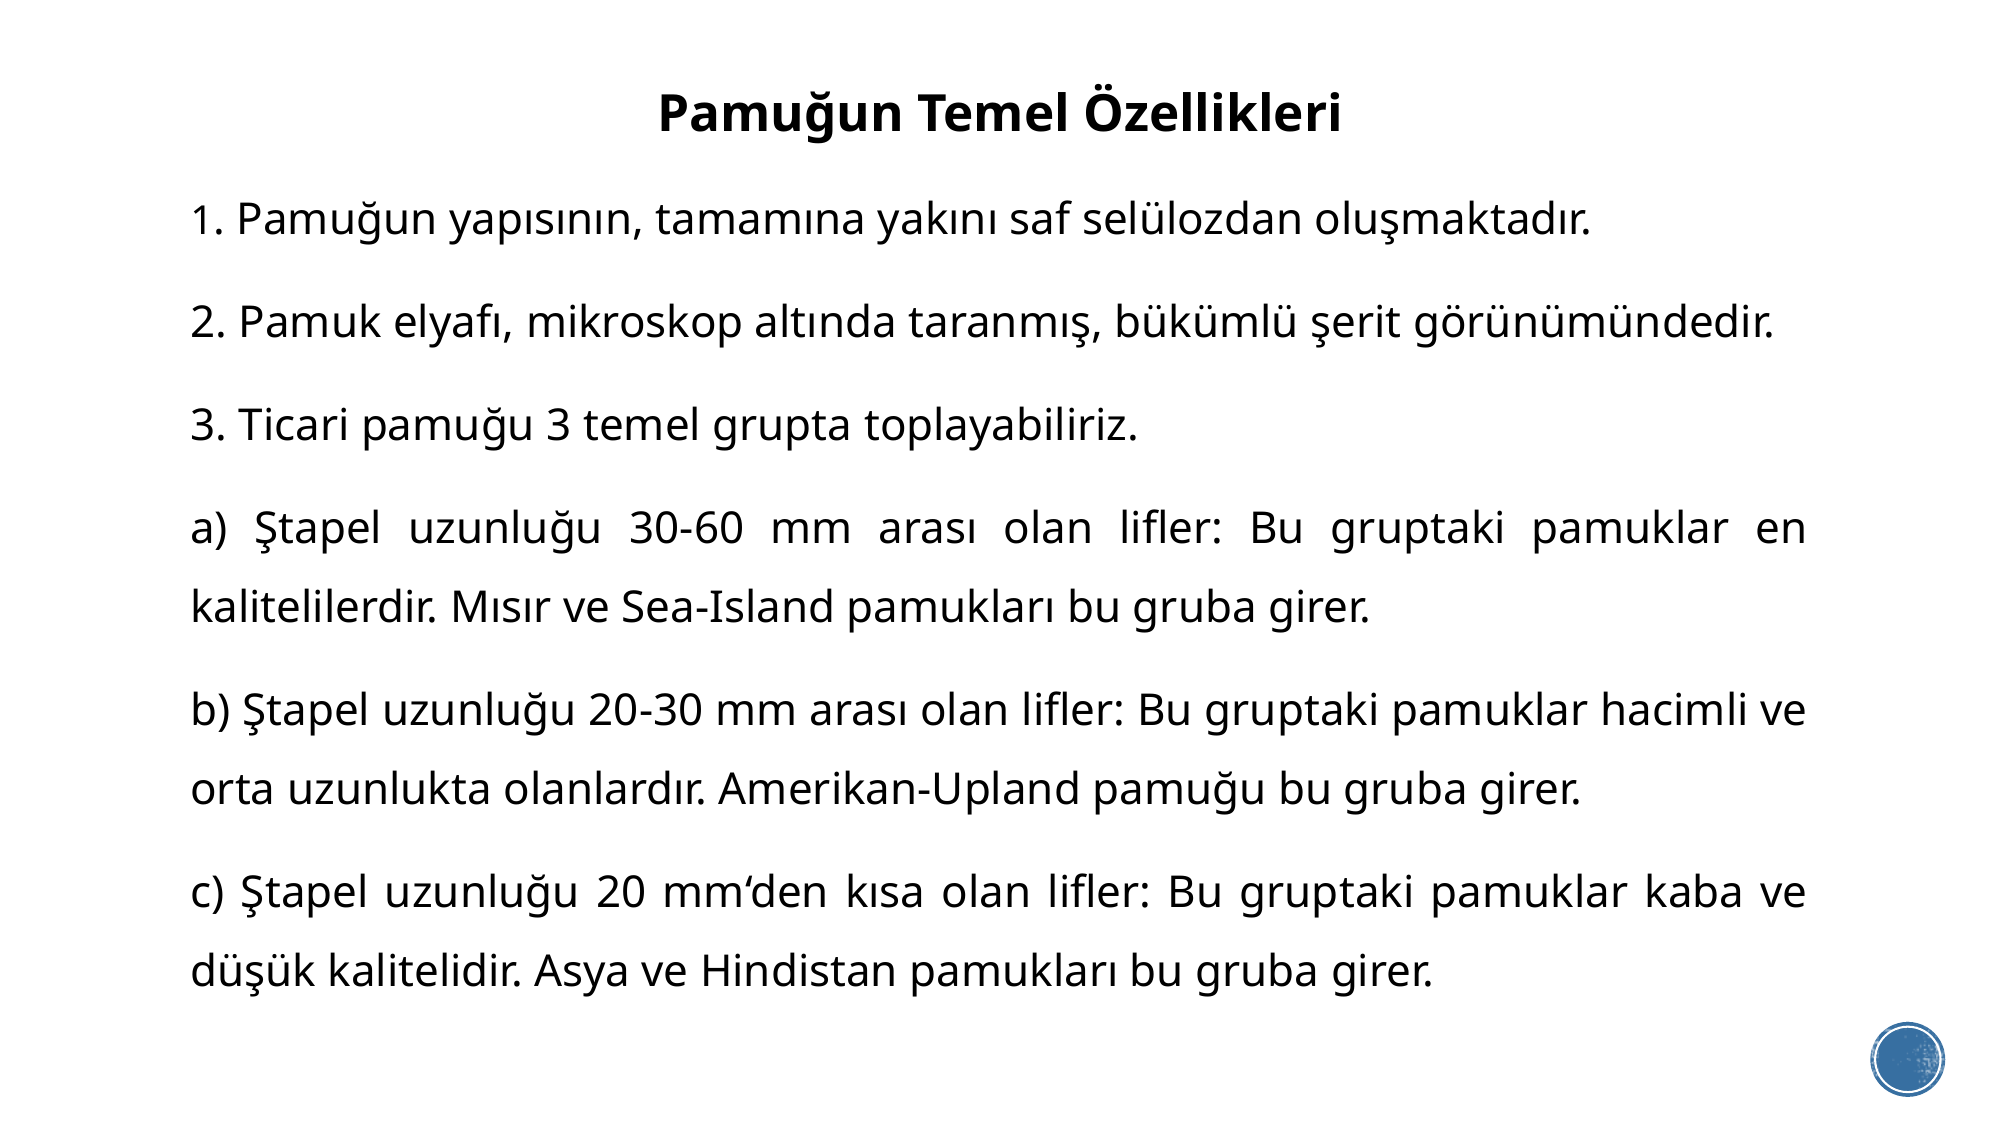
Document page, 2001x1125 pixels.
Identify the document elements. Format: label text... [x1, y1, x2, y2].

list 1. Pamuğun yapısının, tamamına yakını saf selülozdan oluşmaktadır. 2. Pamuk elyafı, mikroskop altında taranmış, bükümlü şerit görünümündedir. 3. Ticari pamuğu 3 temel grupta toplayabiliriz. a) Ştapel uzunluğu 30-60 mm arası olan lifler: Bu gruptaki pamuklar en kalitelilerdir. Mısır ve Sea-Island pamukları bu gruba girer. b) Ştapel uzunluğu 20-30 mm arası olan lifler: Bu gruptaki pamuklar hacimli ve orta uzunlukta olanlardır. Amerikan-Upland pamuğu bu gruba girer. c) Ştapel uzunluğu 20 mm‘den kısa olan lifler: Bu gruptaki pamuklar kaba ve düşük kalitelidir. Asya ve Hindistan pamukları bu gruba girer. [175, 156, 1826, 1013]
title Pamuğun Temel Özellikleri [175, 79, 1826, 150]
